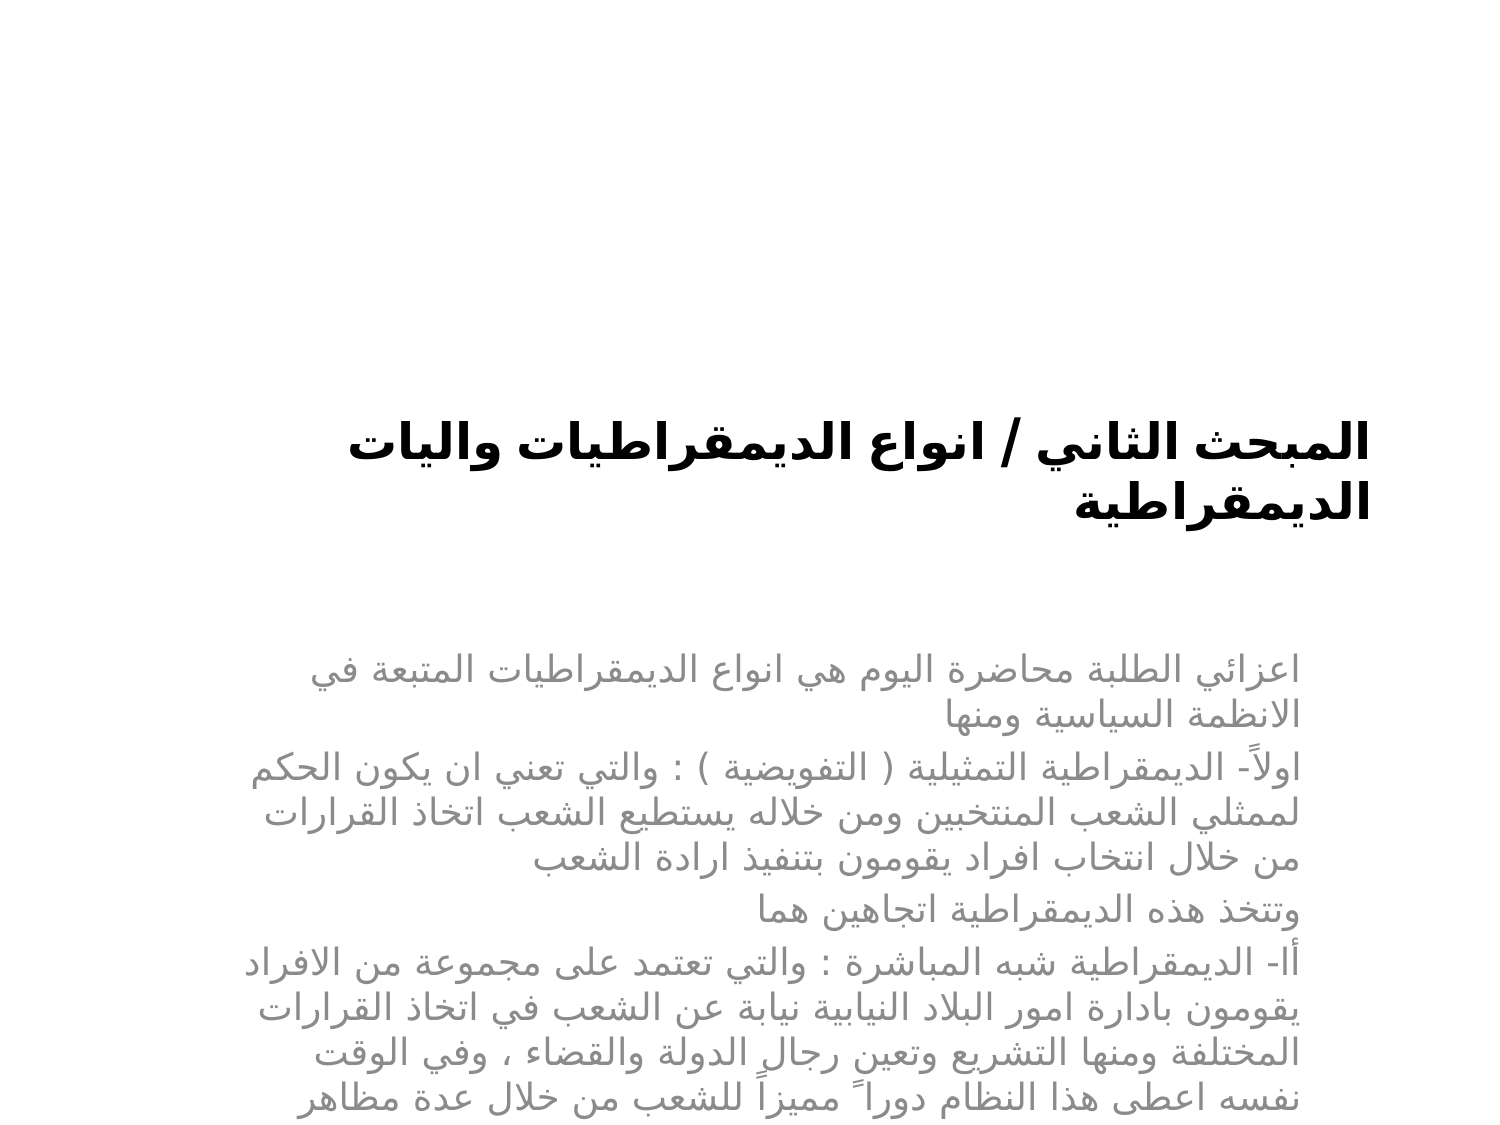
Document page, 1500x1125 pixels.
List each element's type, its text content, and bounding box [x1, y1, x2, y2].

subtitle اعزائي الطلبة محاضرة اليوم هي انواع الديمقراطيات المتبعة في الانظمة السياسية ومنها اولاً- الديمقراطية التمثيلية ( التفويضية ) : والتي تعني ان يكون الحكم لممثلي الشعب المنتخبين ومن خلاله يستطيع الشعب اتخاذ القرارات من خلال انتخاب افراد يقومون بتنفيذ ارادة الشعب وتتخذ هذه الديمقراطية اتجاهين هما أا- الديمقراطية شبه المباشرة : والتي تعتمد على مجموعة من الافراد يقومون بادارة امور البلاد النيابية نيابة عن الشعب في اتخاذ القرارات المختلفة ومنها التشريع وتعين رجال الدولة والقضاء ، وفي الوقت نفسه اعطى هذا النظام دورا ً مميزاً للشعب من خلال عدة مظاهر هي [225, 637, 1317, 1125]
title المبحث الثاني / انواع الديمقراطيات واليات الديمقراطية [112, 349, 1388, 591]
